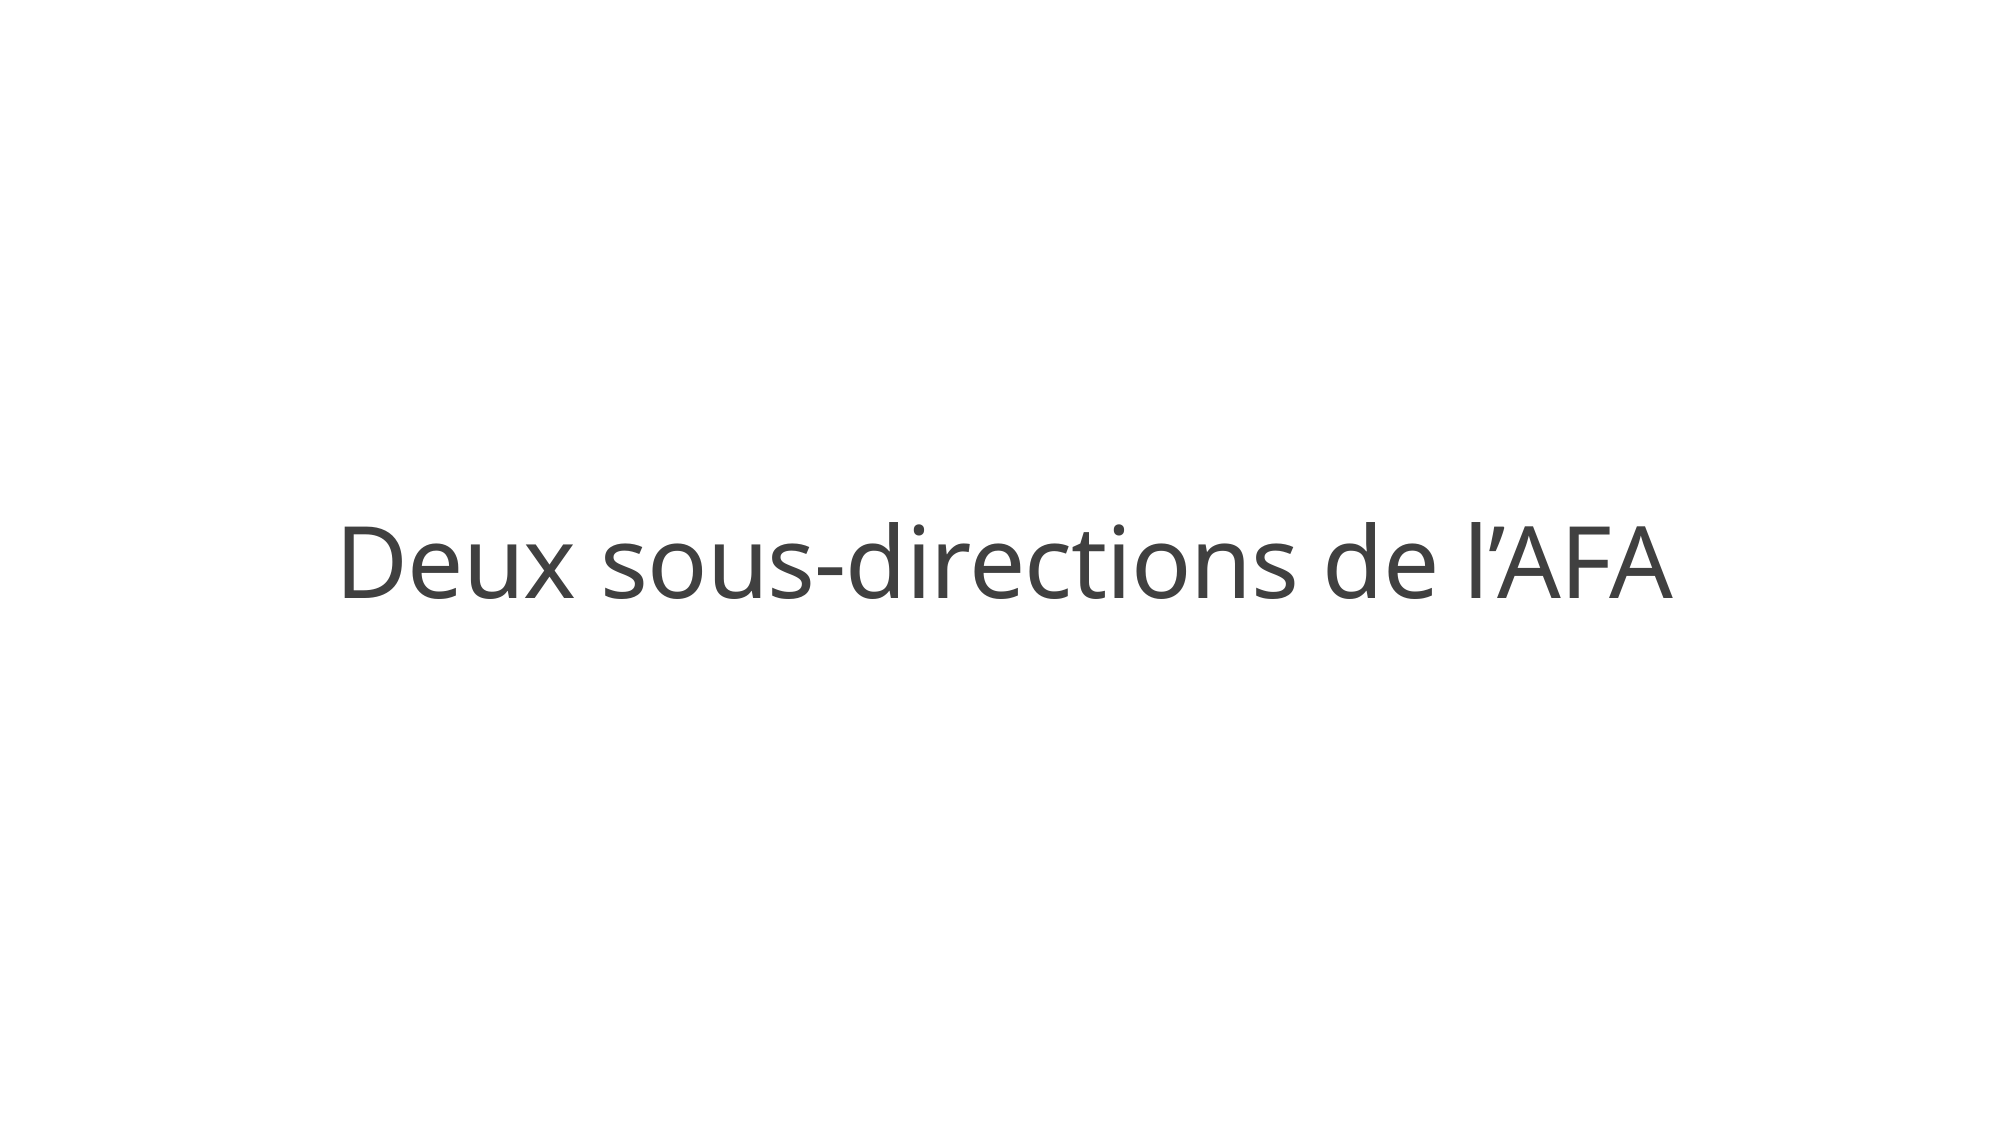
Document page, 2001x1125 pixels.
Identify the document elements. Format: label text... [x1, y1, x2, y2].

title Deux sous-directions de l’AFA [180, 47, 1830, 627]
